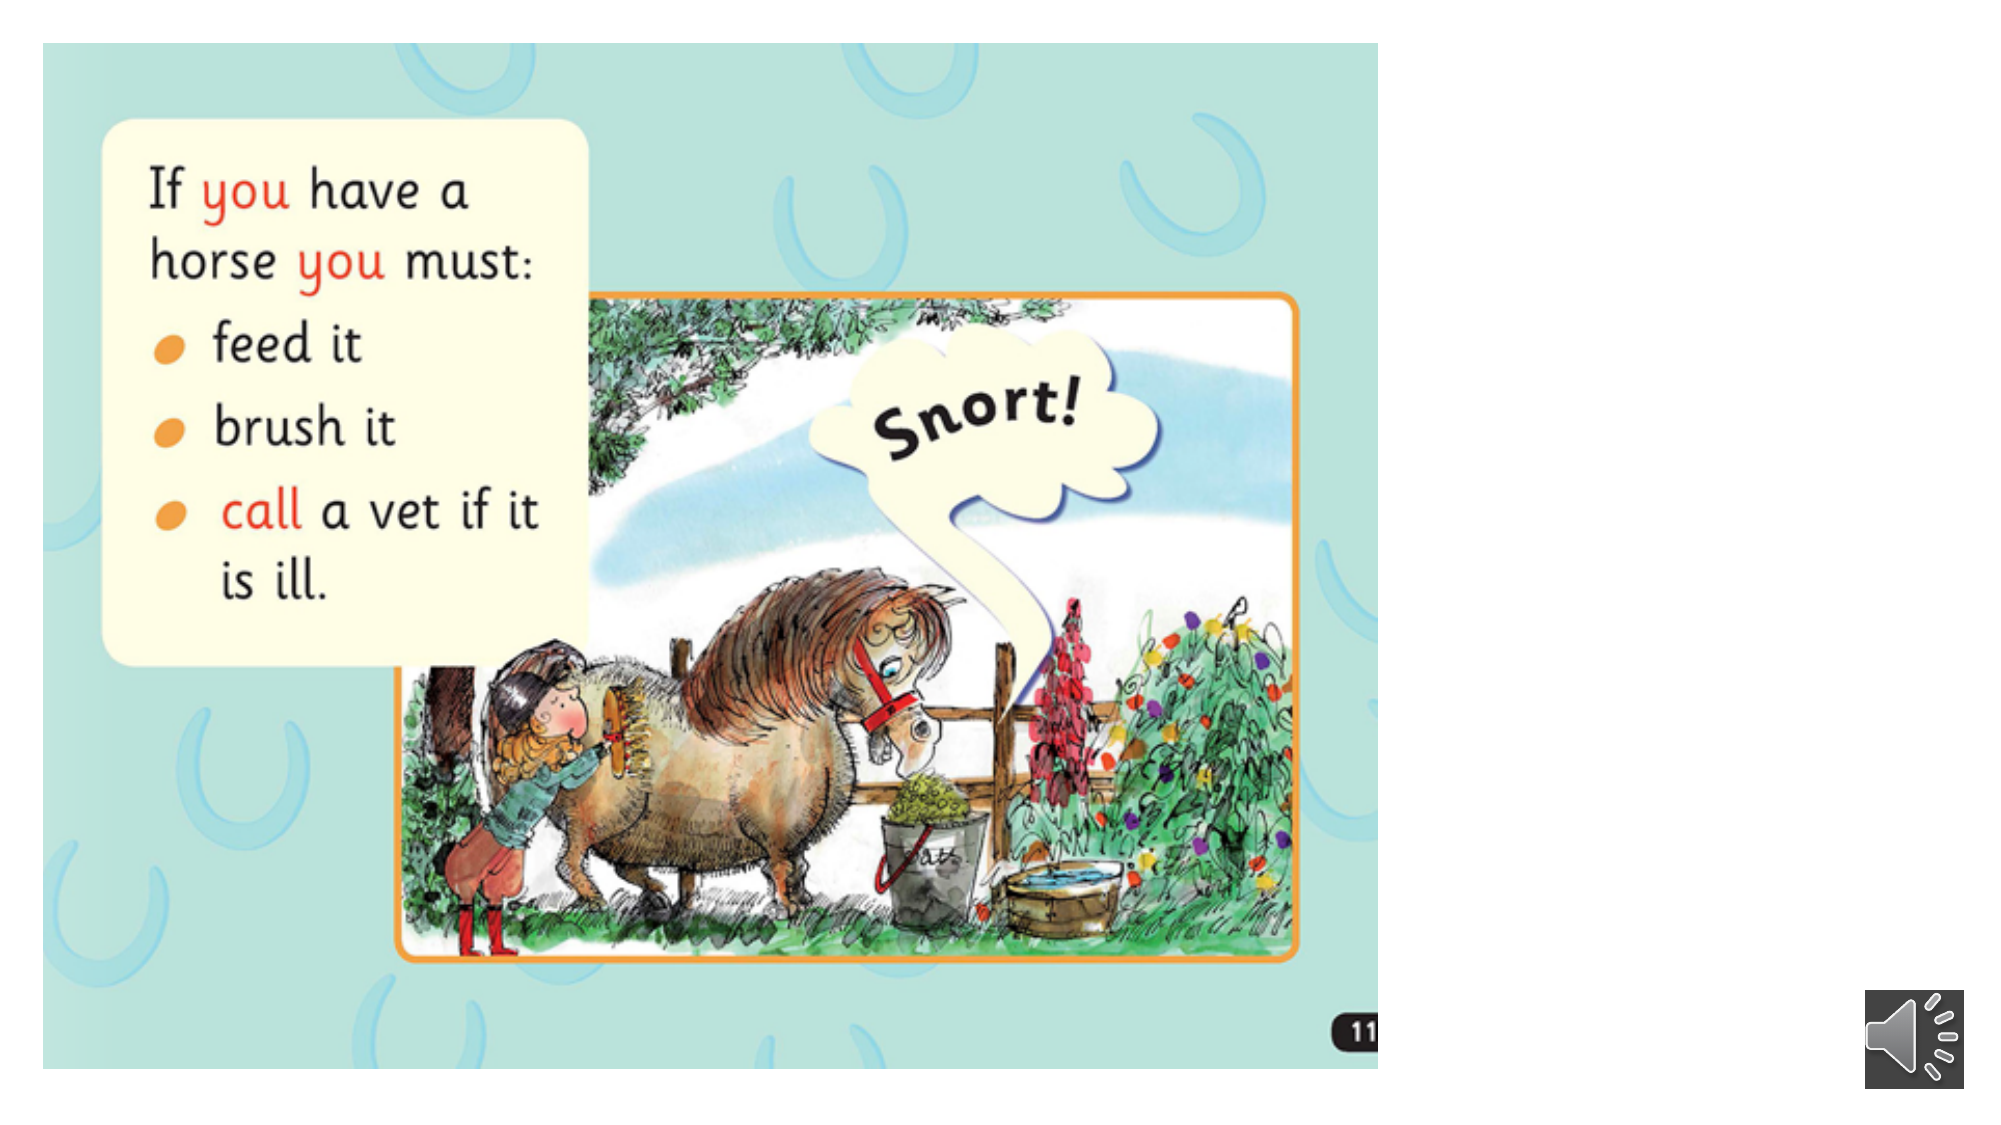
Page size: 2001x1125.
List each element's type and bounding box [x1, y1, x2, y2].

picture [1864, 989, 1965, 1090]
picture [43, 43, 1378, 1069]
